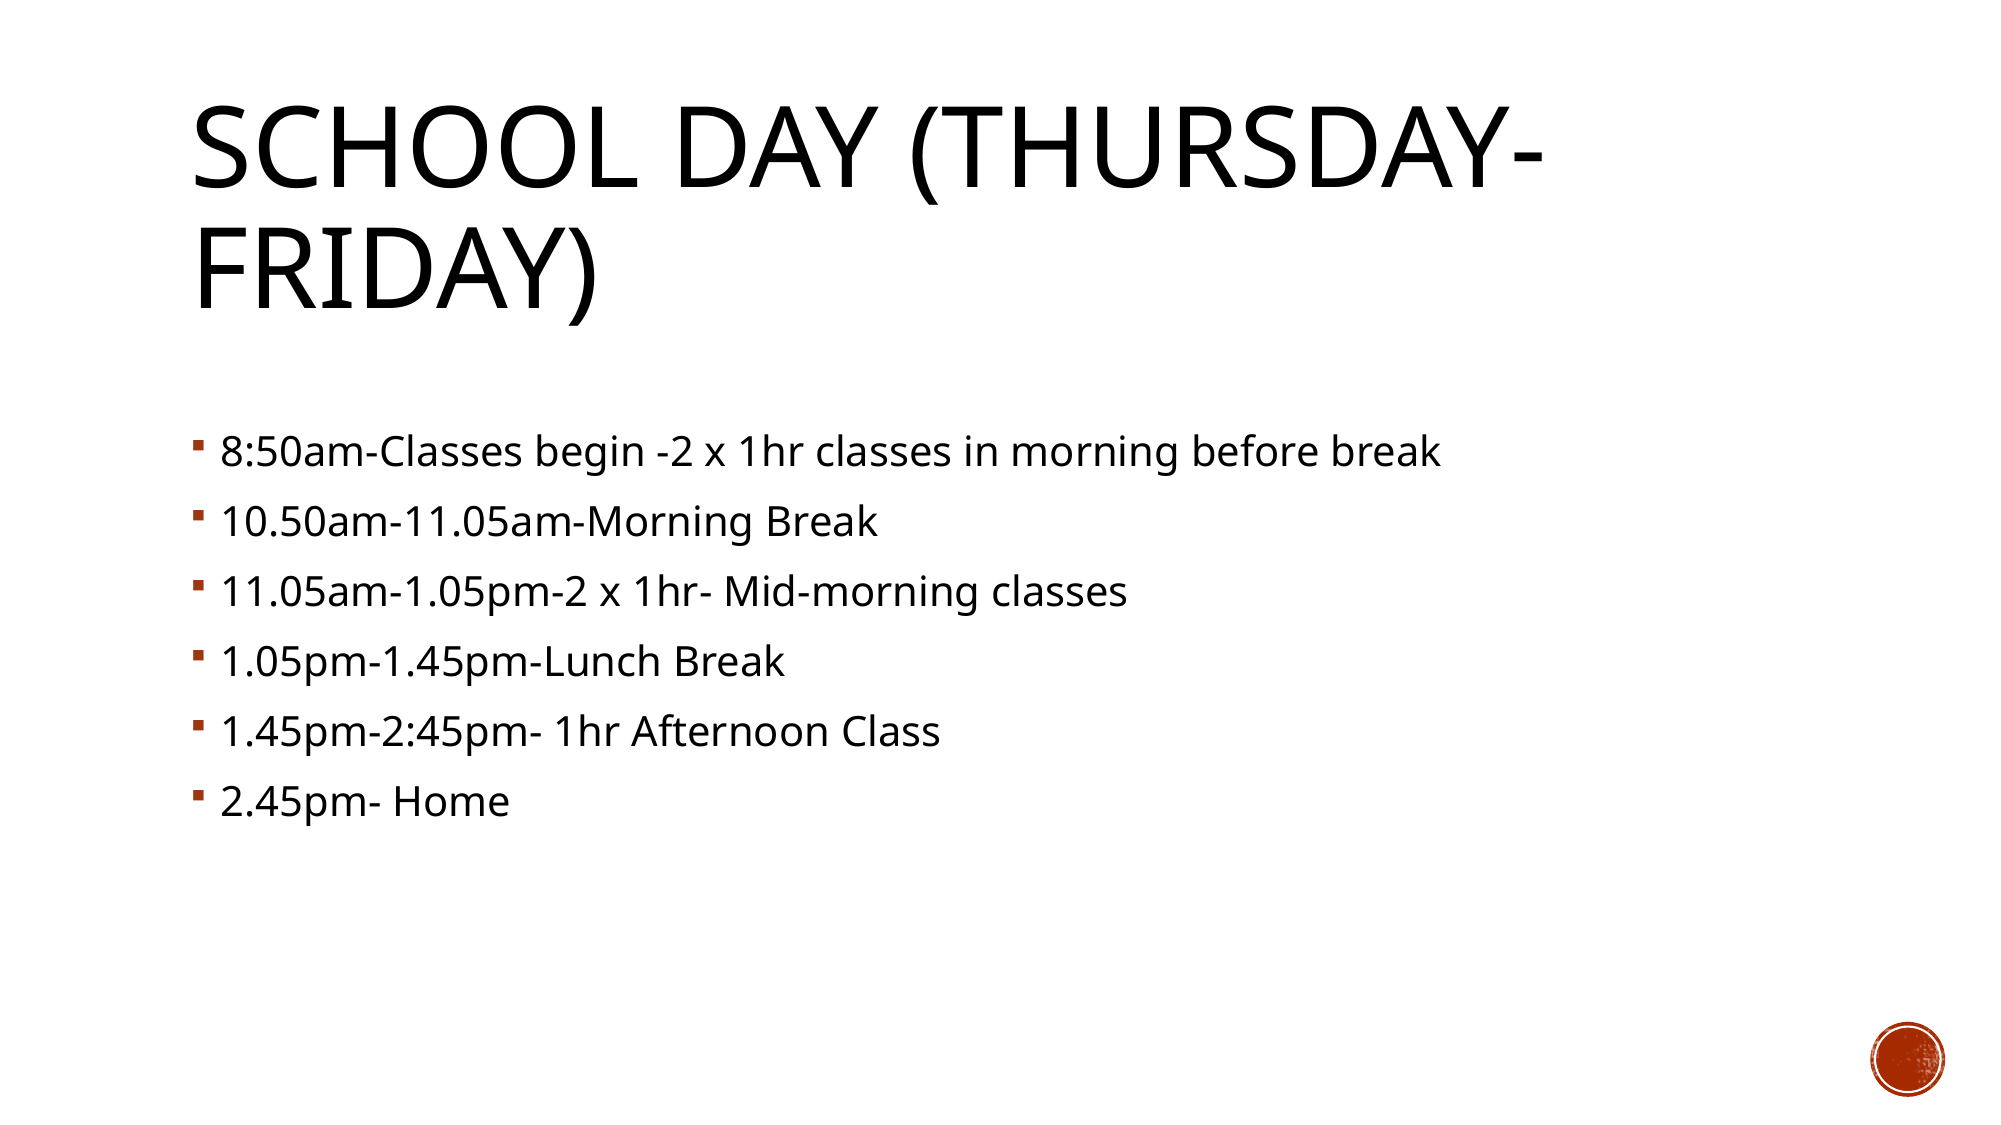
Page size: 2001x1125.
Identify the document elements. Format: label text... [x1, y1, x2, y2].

list 8:50am-Classes begin -2 x 1hr classes in morning before break 10.50am-11.05am-Morning Break 11.05am-1.05pm-2 x 1hr- Mid-morning classes 1.05pm-1.45pm-Lunch Break 1.45pm-2:45pm- 1hr Afternoon Class 2.45pm- Home [175, 347, 1826, 1013]
title School day (THURSDAY-FRIDAY) [175, 79, 1826, 344]
